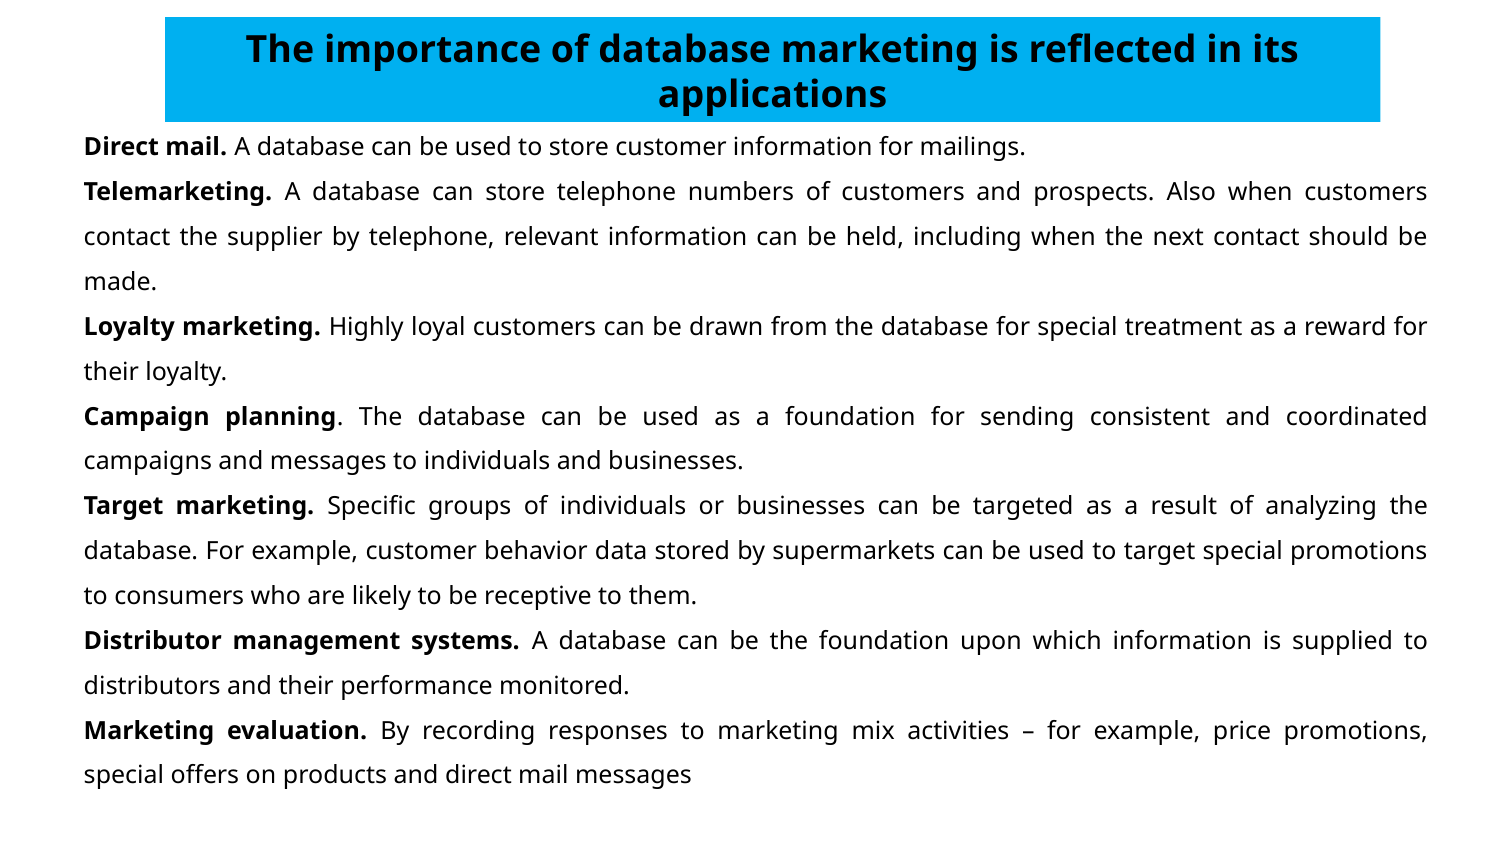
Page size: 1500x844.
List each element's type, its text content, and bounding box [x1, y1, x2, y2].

text_box Direct mail. A database can be used to store customer information for mailings. Telemarketing. A database can store telephone numbers of customers and prospects. Also when customers contact the supplier by telephone, relevant information can be held, including when the next contact should be made. Loyalty marketing. Highly loyal customers can be drawn from the database for special treatment as a reward for their loyalty. Campaign planning. The database can be used as a foundation for sending consistent and coordinated campaigns and messages to individuals and businesses. Target marketing. Specific groups of individuals or businesses can be targeted as a result of analyzing the database. For example, customer behavior data stored by supermarkets can be used to target special promotions to consumers who are likely to be receptive to them. Distributor management systems. A database can be the foundation upon which information is supplied to distributors and their performance monitored. Marketing evaluation. By recording responses to marketing mix activities – for example, price promotions, special offers on products and direct mail messages [69, 108, 1445, 797]
text_box The importance of database marketing is reflected in its applications [165, 17, 1381, 108]
